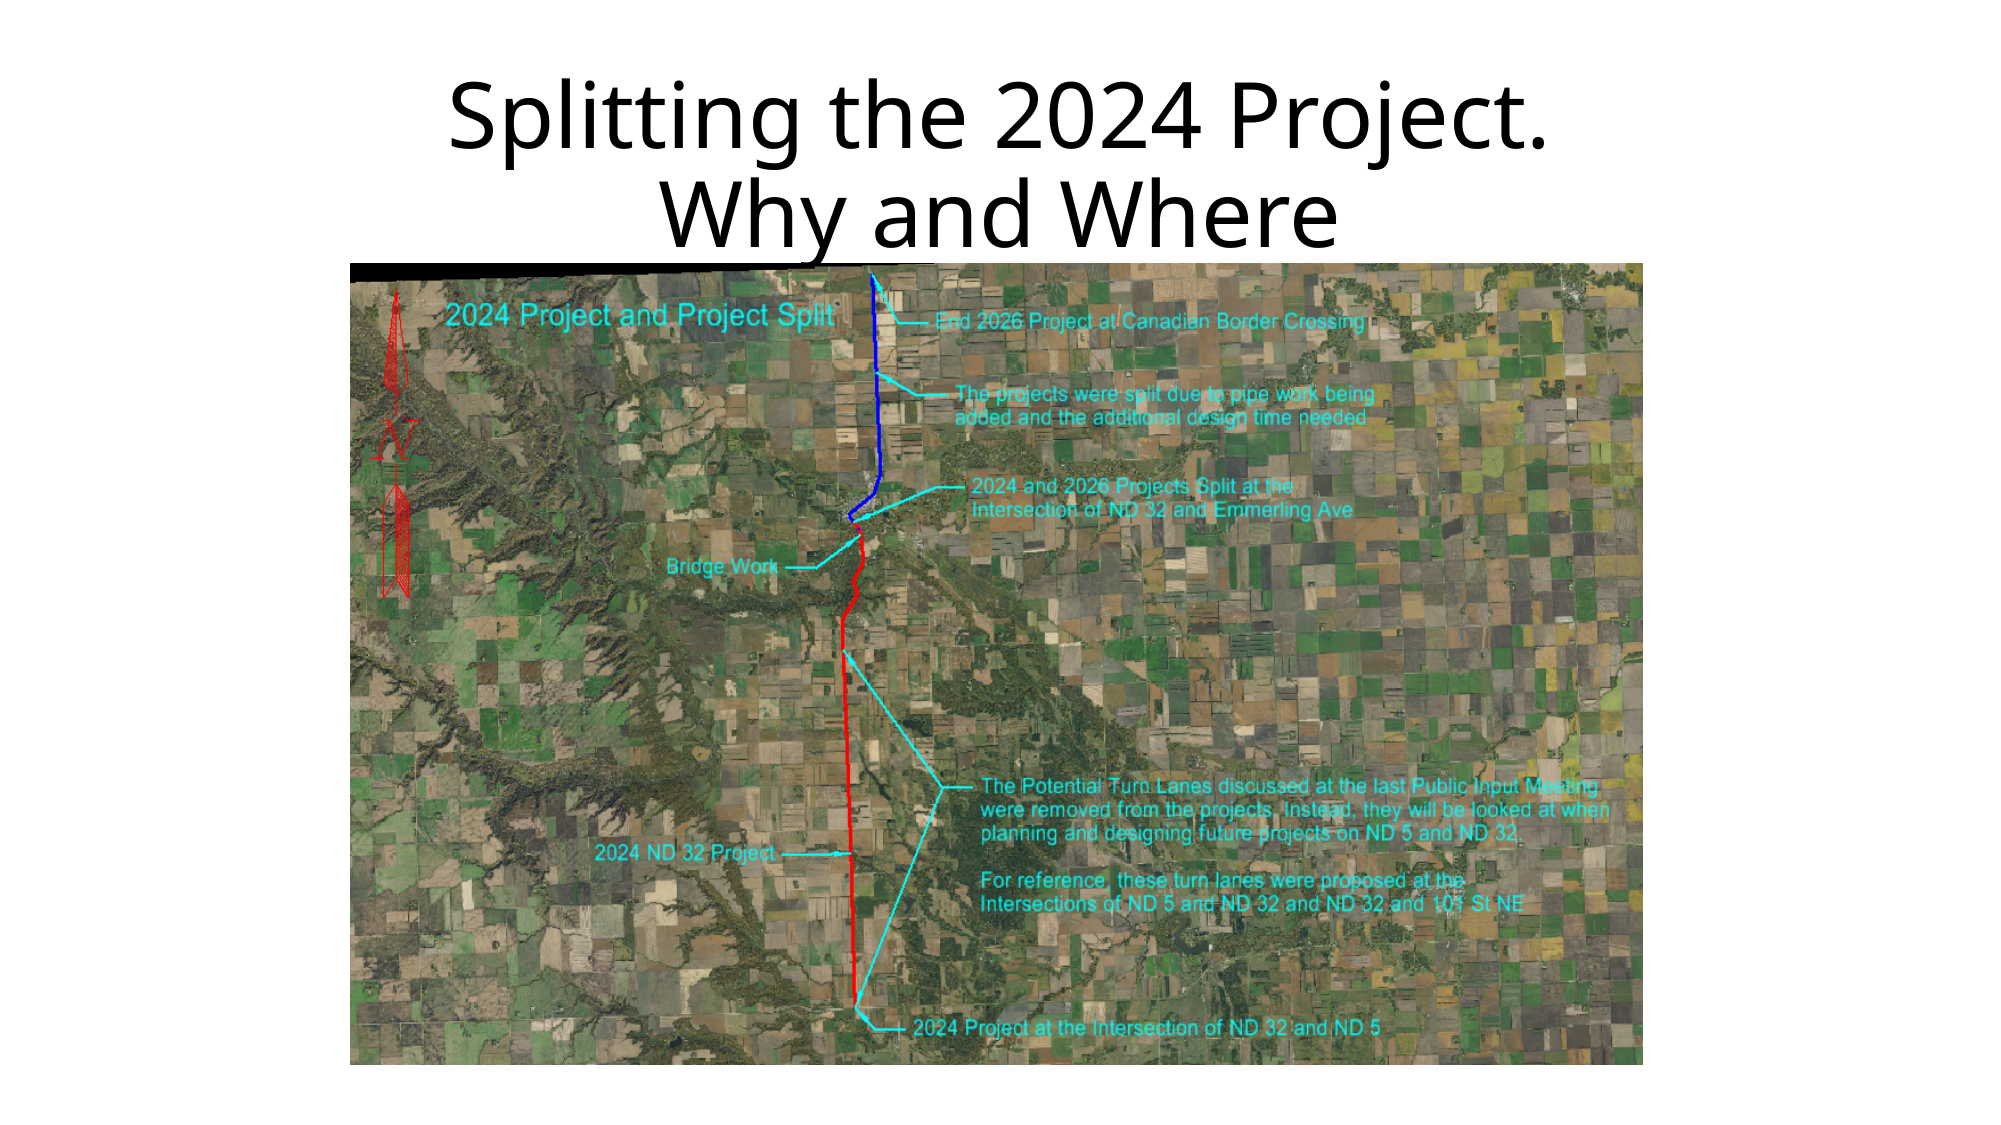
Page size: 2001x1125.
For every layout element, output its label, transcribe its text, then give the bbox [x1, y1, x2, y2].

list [349, 263, 1643, 1065]
title Splitting the 2024 Project. Why and Where [137, 59, 1863, 278]
